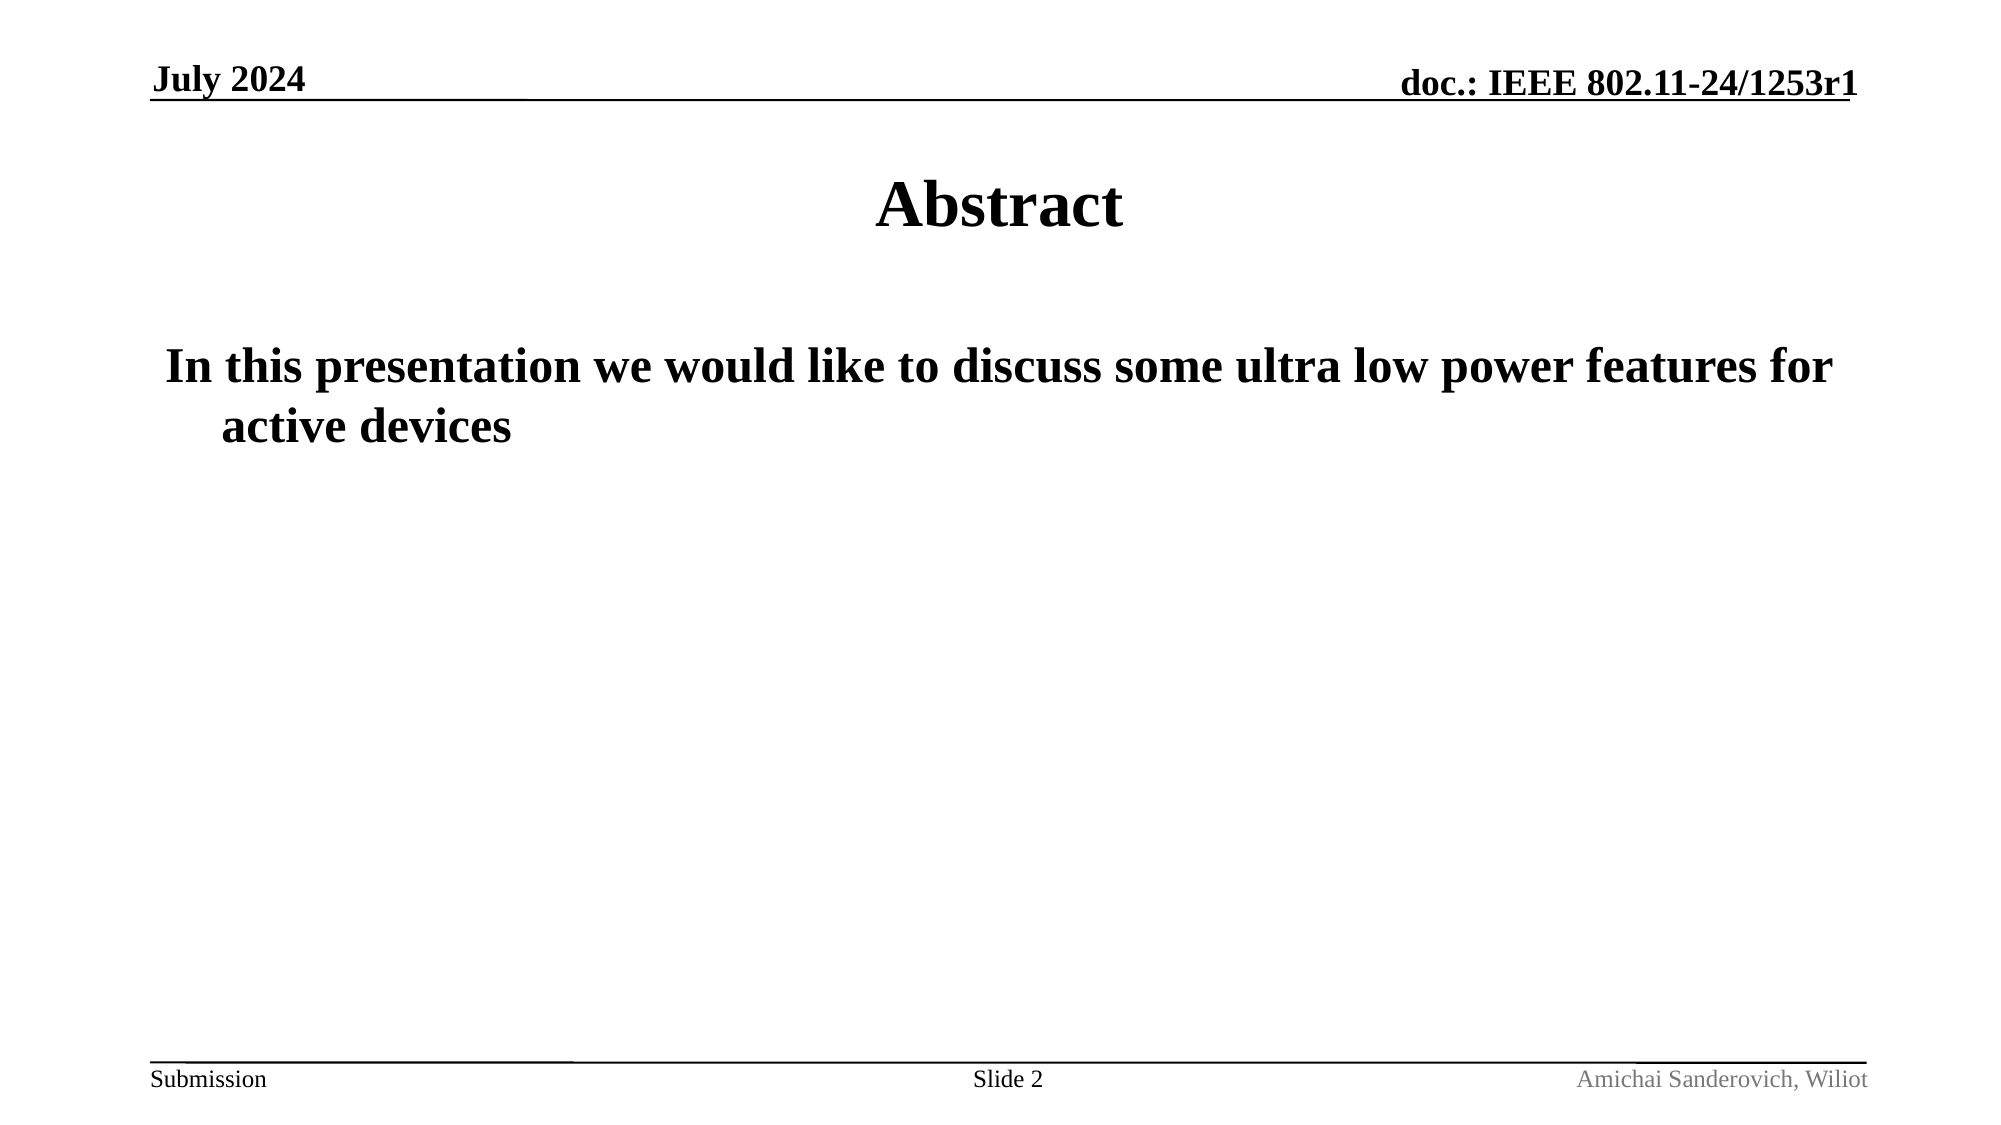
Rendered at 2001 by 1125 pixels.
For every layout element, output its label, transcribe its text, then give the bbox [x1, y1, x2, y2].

slide_number Slide 2 [950, 1061, 1067, 1123]
title Abstract [149, 112, 1850, 288]
footer Amichai Sanderovich, Wiliot [1171, 1061, 1869, 1093]
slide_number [152, 54, 563, 100]
list In this presentation we would like to discuss some ultra low power features for active devices [149, 324, 1850, 1000]
